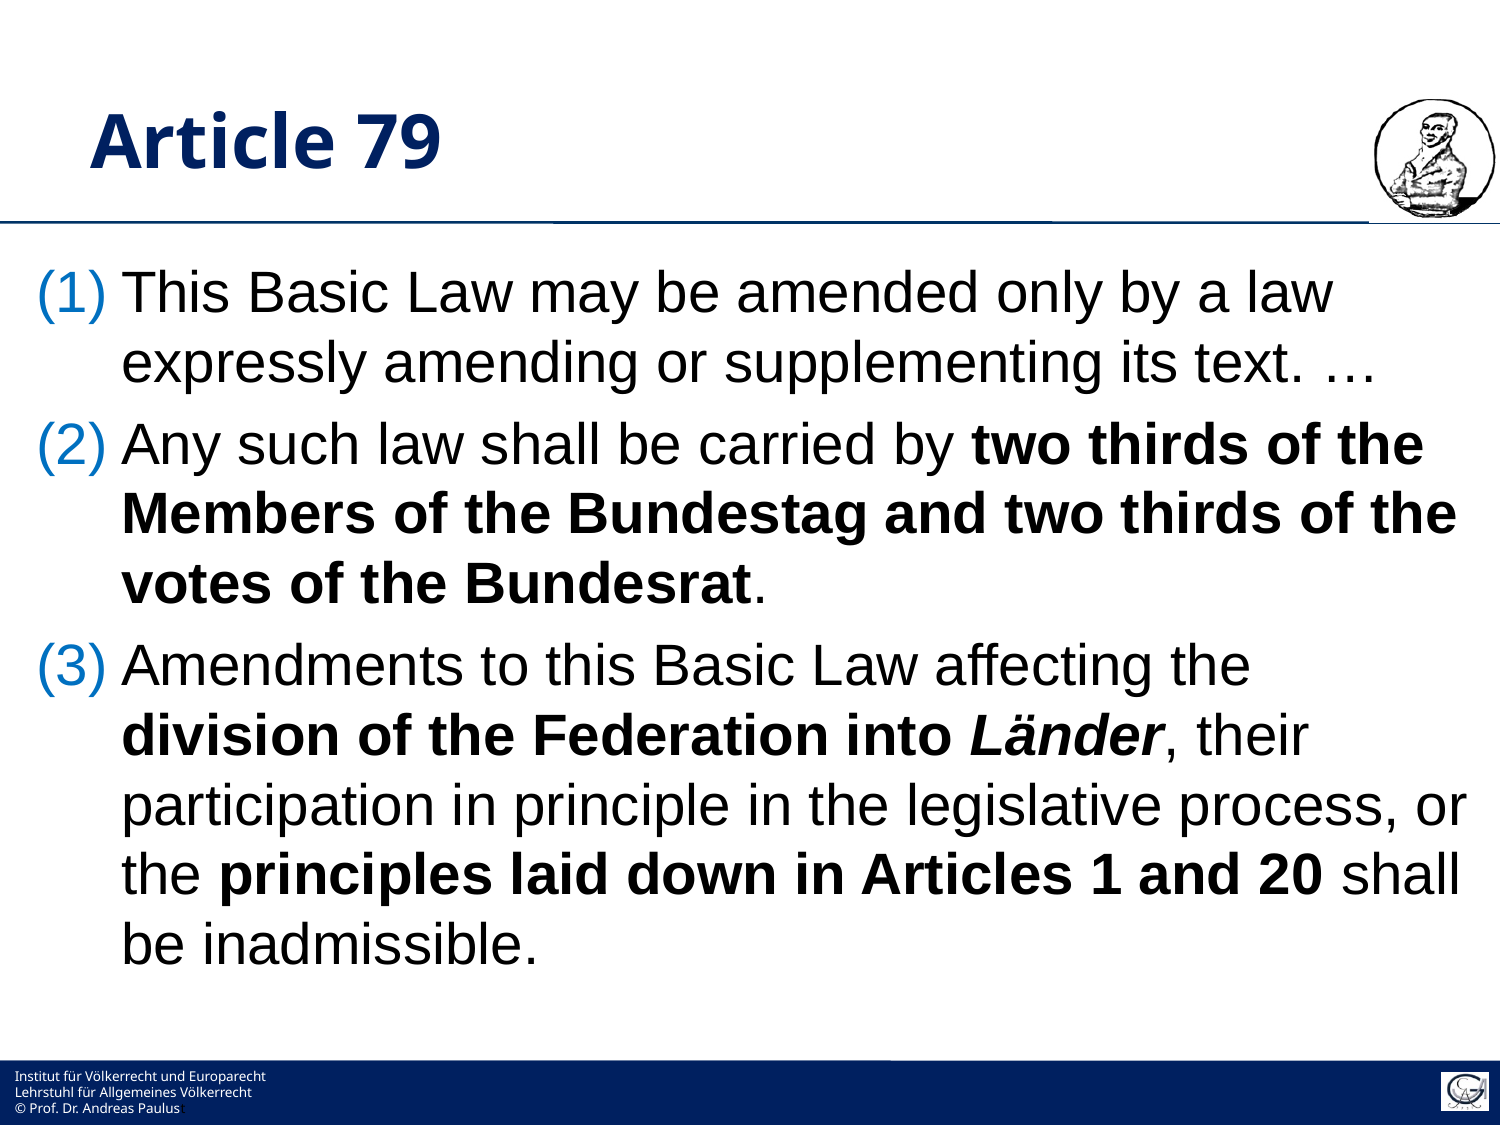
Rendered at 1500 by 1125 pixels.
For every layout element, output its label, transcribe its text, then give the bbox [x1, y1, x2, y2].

picture [1425, 93, 1500, 223]
list This Basic Law may be amended only by a law expressly amending or supplementing its text. … Any such law shall be carried by two thirds of the Members of the Bundestag and two thirds of the votes of the Bundesrat. Amendments to this Basic Law affecting the division of the Federation into Länder, their participation in principle in the legislative process, or the principles laid down in Articles 1 and 20 shall be inadmissible. [21, 232, 1500, 1080]
picture [1441, 1080, 1489, 1111]
title Article 79 [75, 45, 1425, 232]
